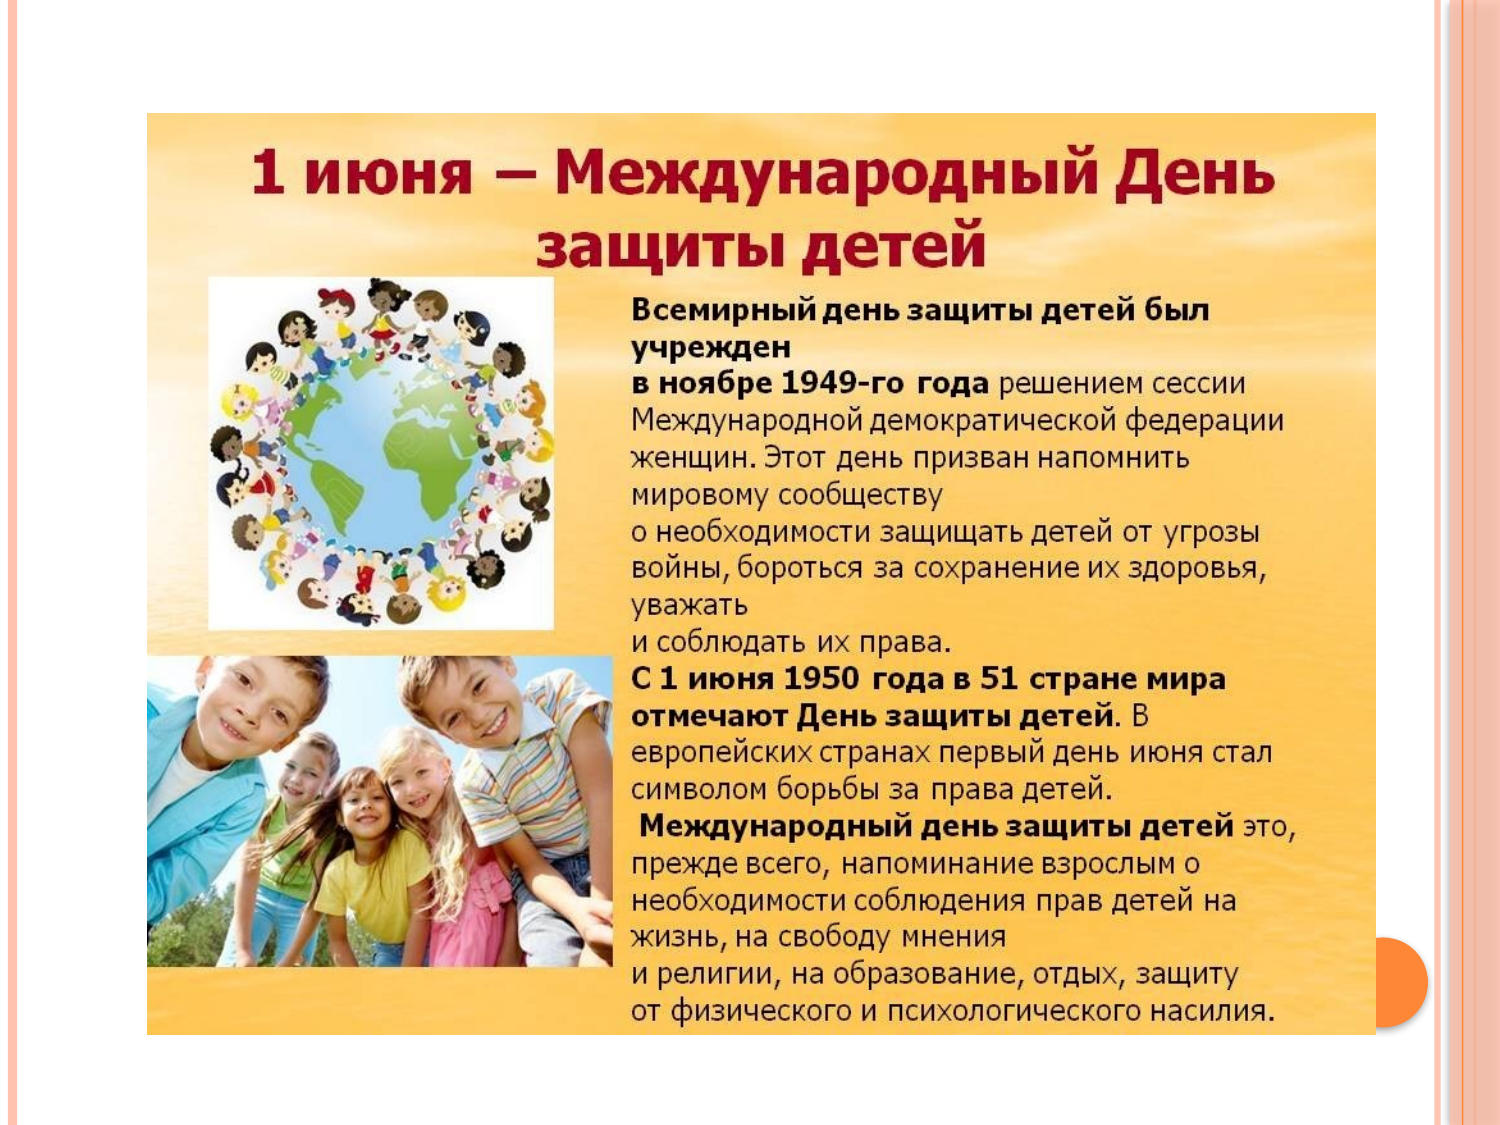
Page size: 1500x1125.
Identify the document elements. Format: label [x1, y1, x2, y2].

picture [146, 113, 1377, 1036]
